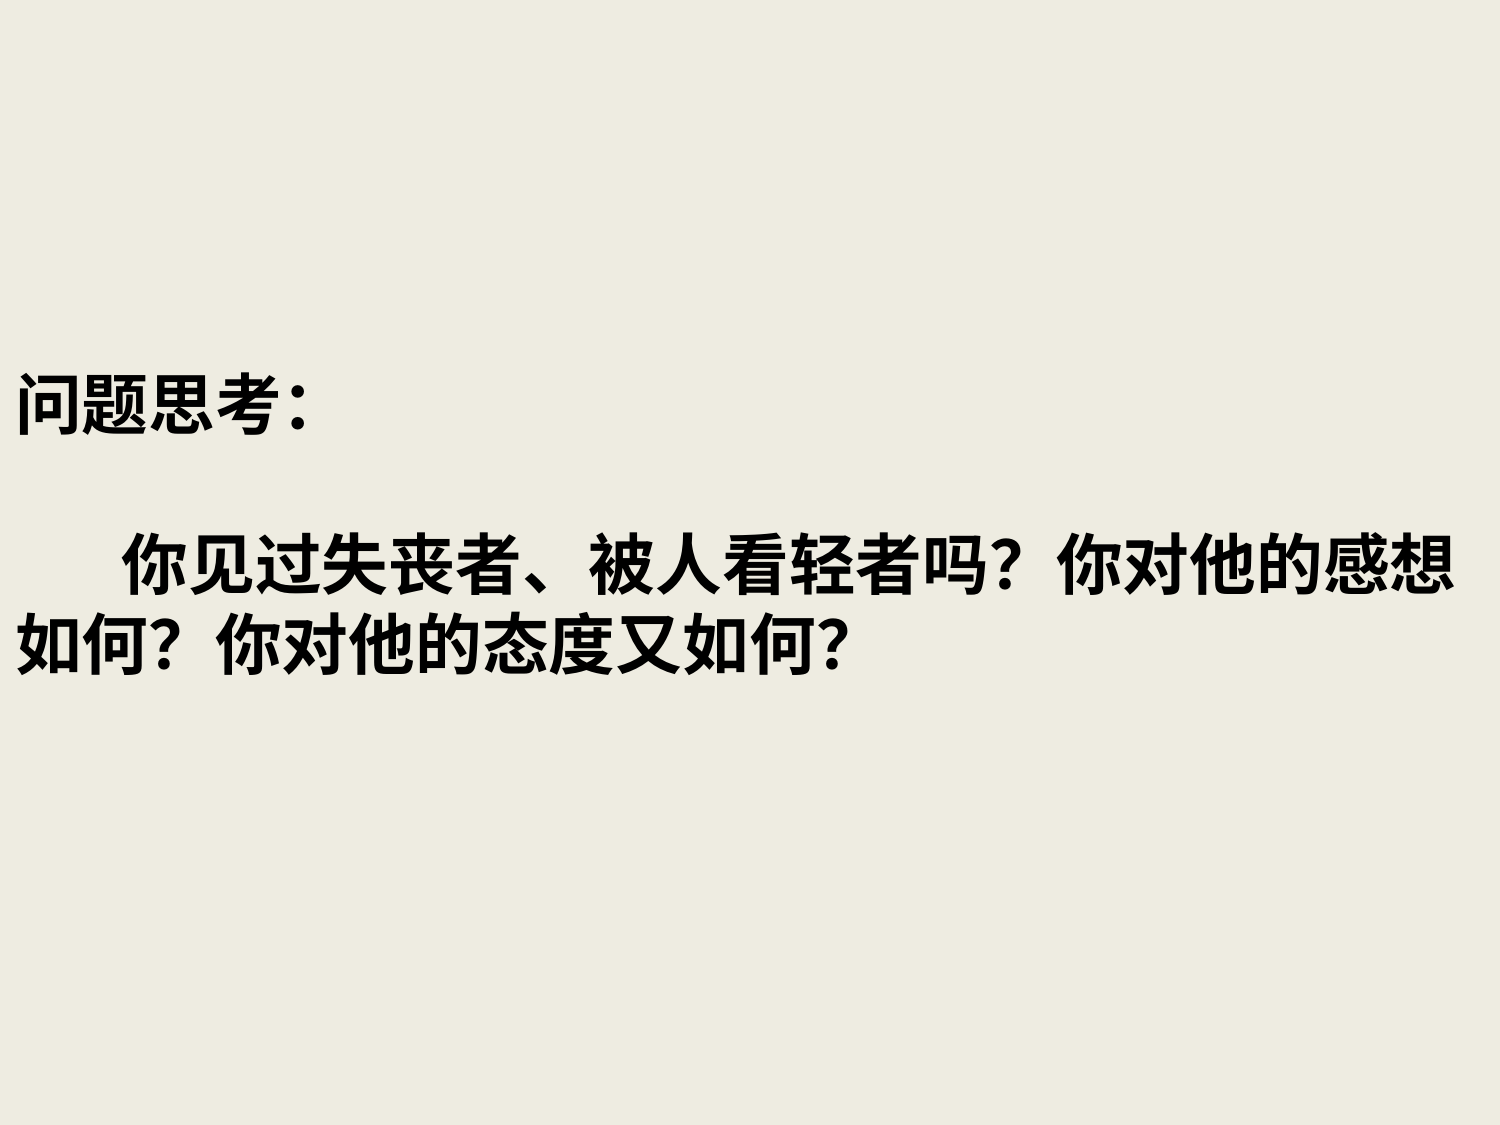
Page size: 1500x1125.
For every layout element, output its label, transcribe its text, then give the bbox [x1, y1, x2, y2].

title 问题思考： 你见过失丧者、被人看轻者吗？你对他的感想如何？你对他的态度又如何？ [0, 0, 1500, 1125]
